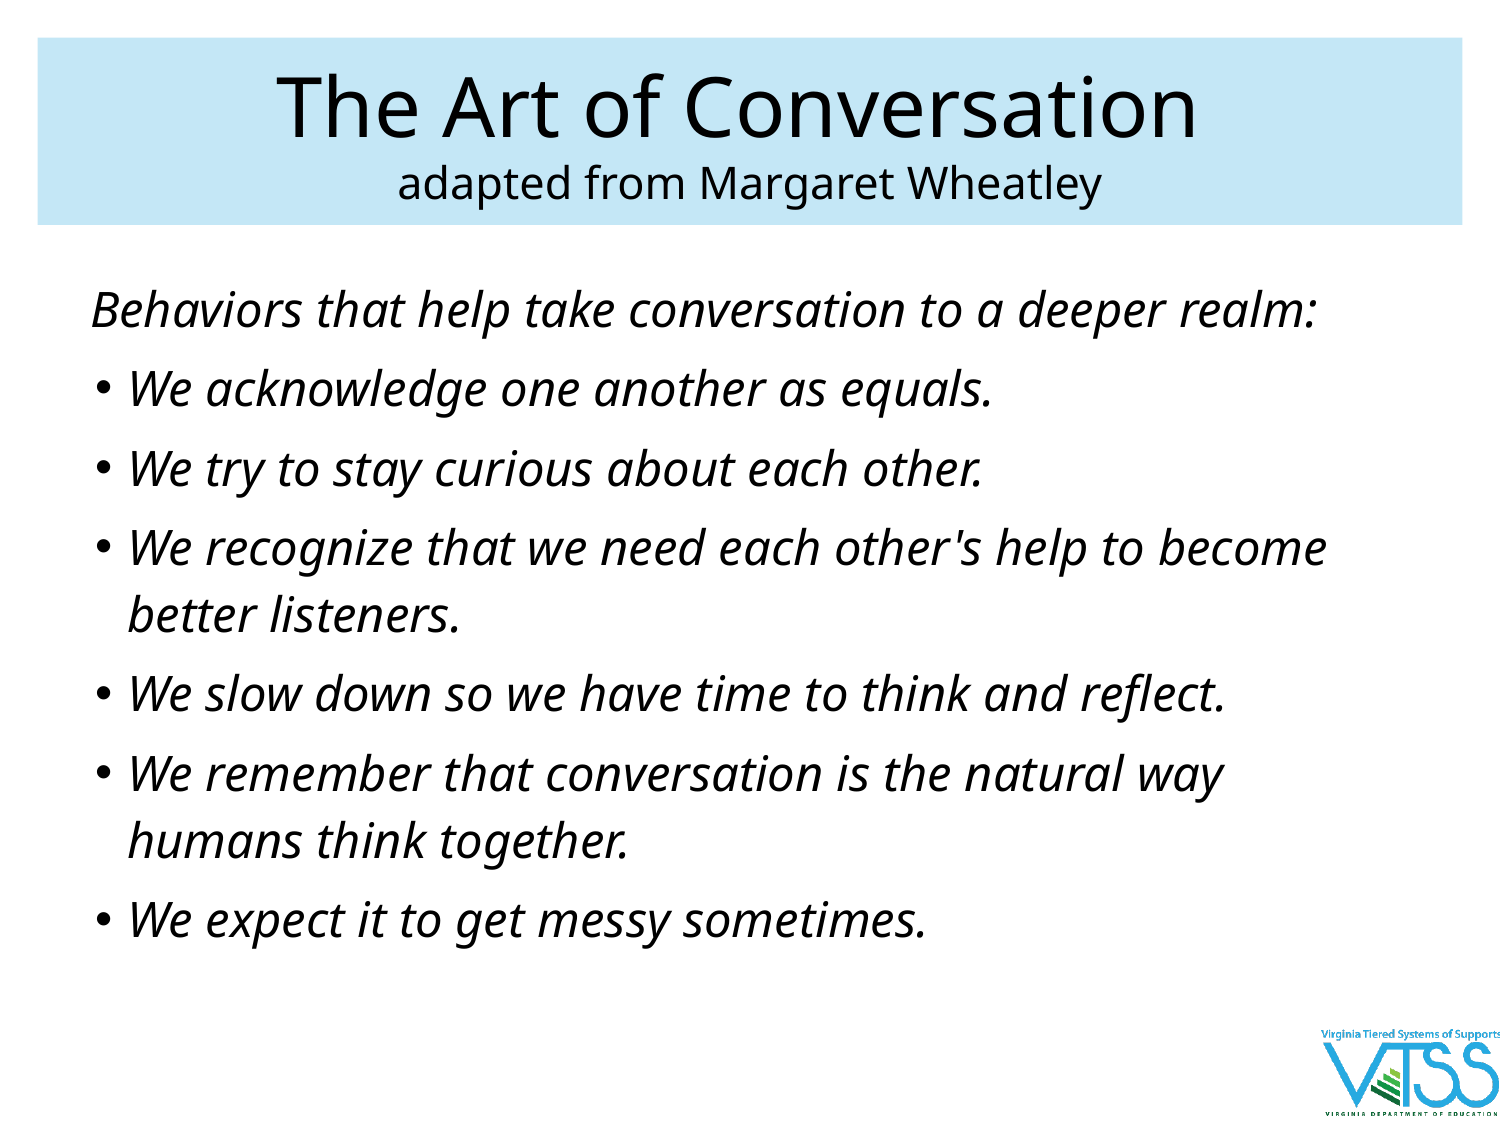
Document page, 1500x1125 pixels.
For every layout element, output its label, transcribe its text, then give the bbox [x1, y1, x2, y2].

title The Art of Conversation adapted from Margaret Wheatley [37, 37, 1463, 225]
picture [1321, 1029, 1500, 1116]
list Behaviors that help take conversation to a deeper realm: We acknowledge one another as equals. We try to stay curious about each other. We recognize that we need each other's help to become better listeners. We slow down so we have time to think and reflect. We remember that conversation is the natural way humans think together. We expect it to get messy sometimes. [75, 262, 1425, 1013]
